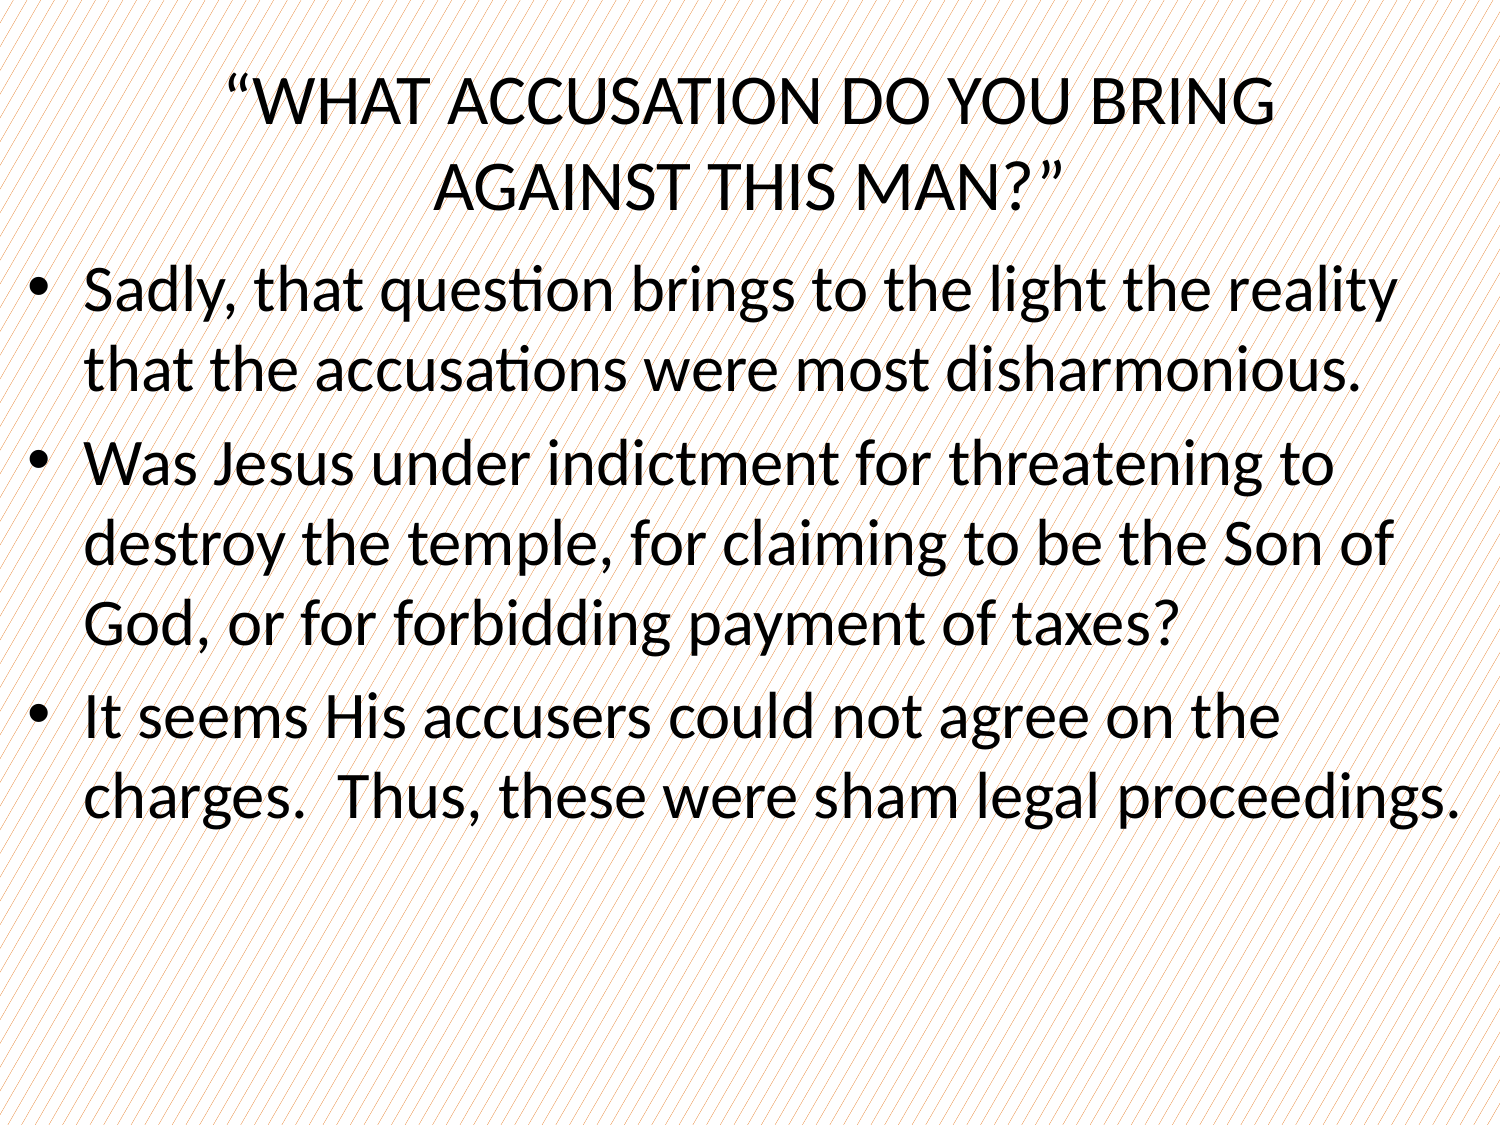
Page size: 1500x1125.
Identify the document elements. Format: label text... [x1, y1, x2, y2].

title “WHAT ACCUSATION DO YOU BRING AGAINST THIS MAN?” [75, 45, 1425, 233]
list Sadly, that question brings to the light the reality that the accusations were most disharmonious. Was Jesus under indictment for threatening to destroy the temple, for claiming to be the Son of God, or for forbidding payment of taxes? It seems His accusers could not agree on the charges. Thus, these were sham legal proceedings. [12, 237, 1488, 1113]
